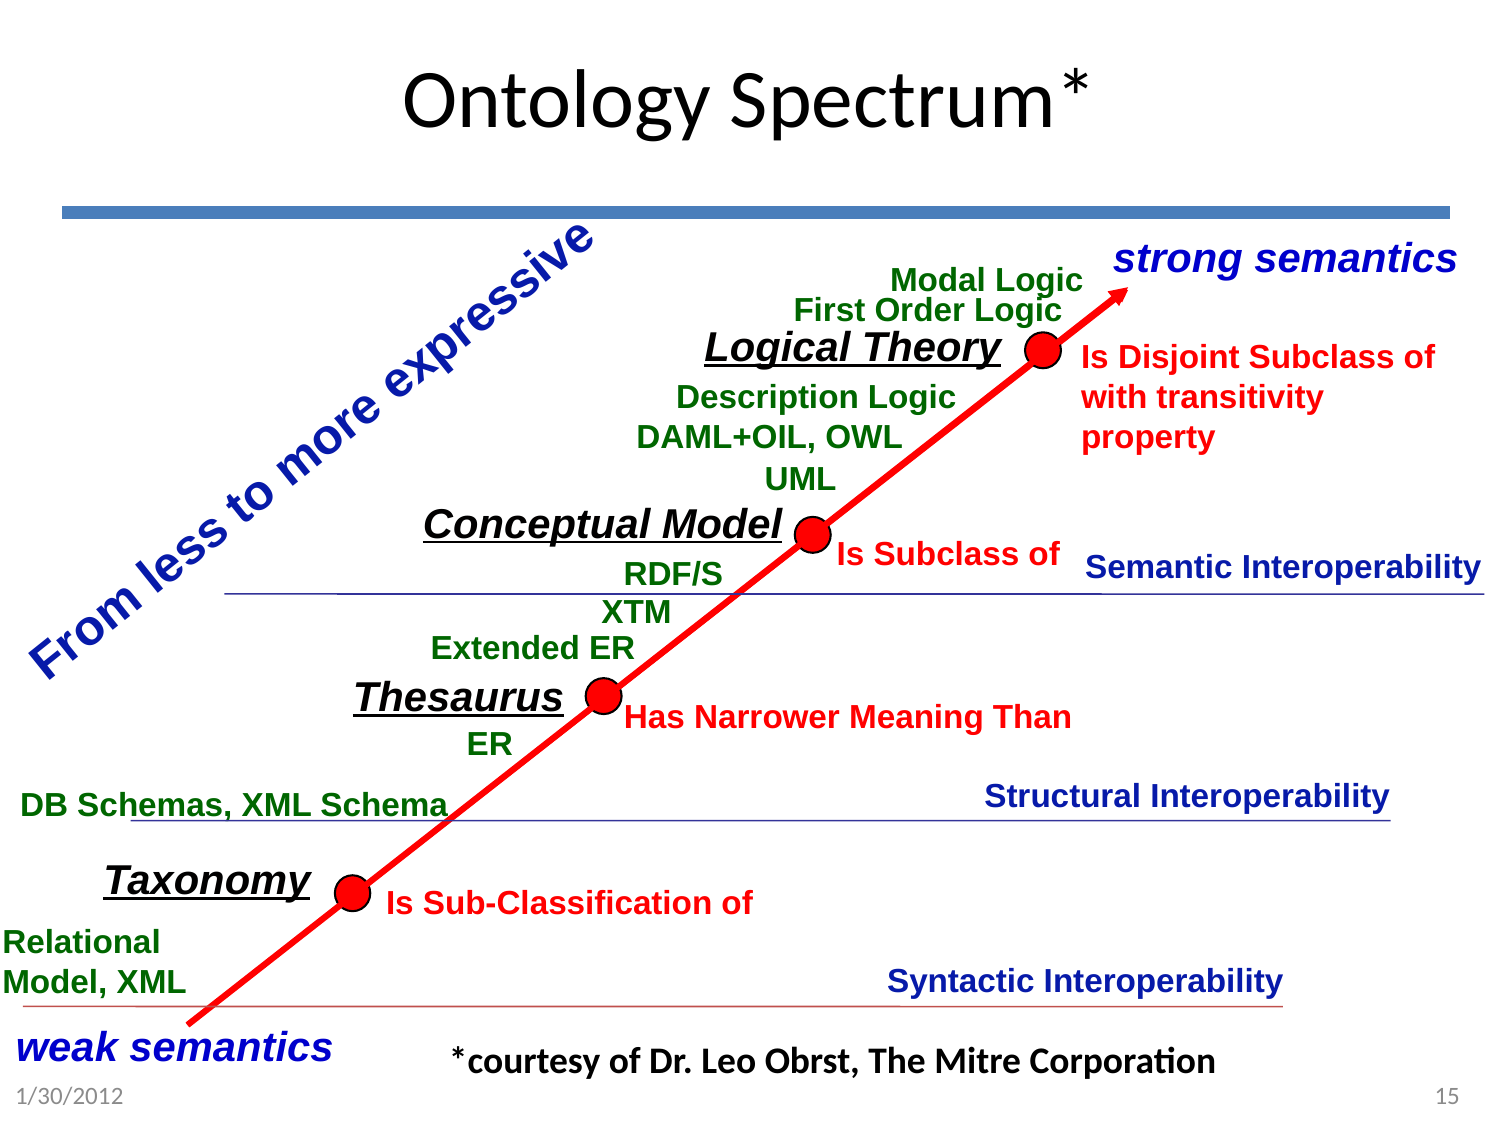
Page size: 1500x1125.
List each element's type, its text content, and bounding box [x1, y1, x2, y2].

text_box Thesaurus [338, 669, 580, 728]
text_box RDF/S [608, 544, 739, 600]
text_box Conceptual Model [408, 495, 798, 555]
text_box DAML+OIL, OWL [621, 407, 919, 463]
text_box [1031, 342, 1061, 369]
text_box [972, 287, 1129, 410]
text_box ER [451, 714, 528, 770]
text_box XTM [586, 582, 687, 593]
title Ontology Spectrum* [75, 0, 1425, 188]
text_box Semantic Interoperability [1070, 537, 1497, 593]
text_box Description Logic [661, 367, 972, 423]
text_box Has Narrower Meaning Than [599, 687, 1184, 743]
text_box weak semantics [1, 1012, 349, 1077]
text_box From less to more expressive [0, 174, 637, 706]
text_box Extended ER [415, 618, 651, 674]
text_box Is Subclass of [812, 525, 1126, 580]
text_box [585, 678, 619, 708]
text_box [340, 884, 371, 912]
text_box Syntactic Interoperability [872, 952, 1300, 1007]
text_box strong semantics [1098, 223, 1474, 289]
text_box [1025, 335, 1059, 363]
text_box [799, 524, 831, 553]
text_box Logical Theory [689, 319, 1017, 378]
text_box Structural Interoperability [969, 767, 1406, 822]
text_box [334, 875, 367, 905]
text_box Taxonomy [88, 852, 326, 912]
text_box Relational Model, XML [0, 912, 240, 1008]
text_box *courtesy of Dr. Leo Obrst, The Mitre Corporation [434, 1037, 1232, 1089]
slide_number 15 [1312, 1065, 1475, 1125]
text_box [794, 516, 827, 545]
text_box [591, 687, 622, 715]
text_box First Order Logic [778, 280, 1078, 335]
text_box Modal Logic [875, 250, 1099, 306]
text_box DB Schemas, XML Schema [5, 775, 464, 830]
text_box Is Disjoint Subclass of with transitivity property [1066, 327, 1475, 463]
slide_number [0, 1065, 175, 1125]
text_box XTM [586, 594, 687, 638]
text_box UML [749, 463, 852, 505]
text_box Is Sub-Classification of [371, 873, 831, 929]
